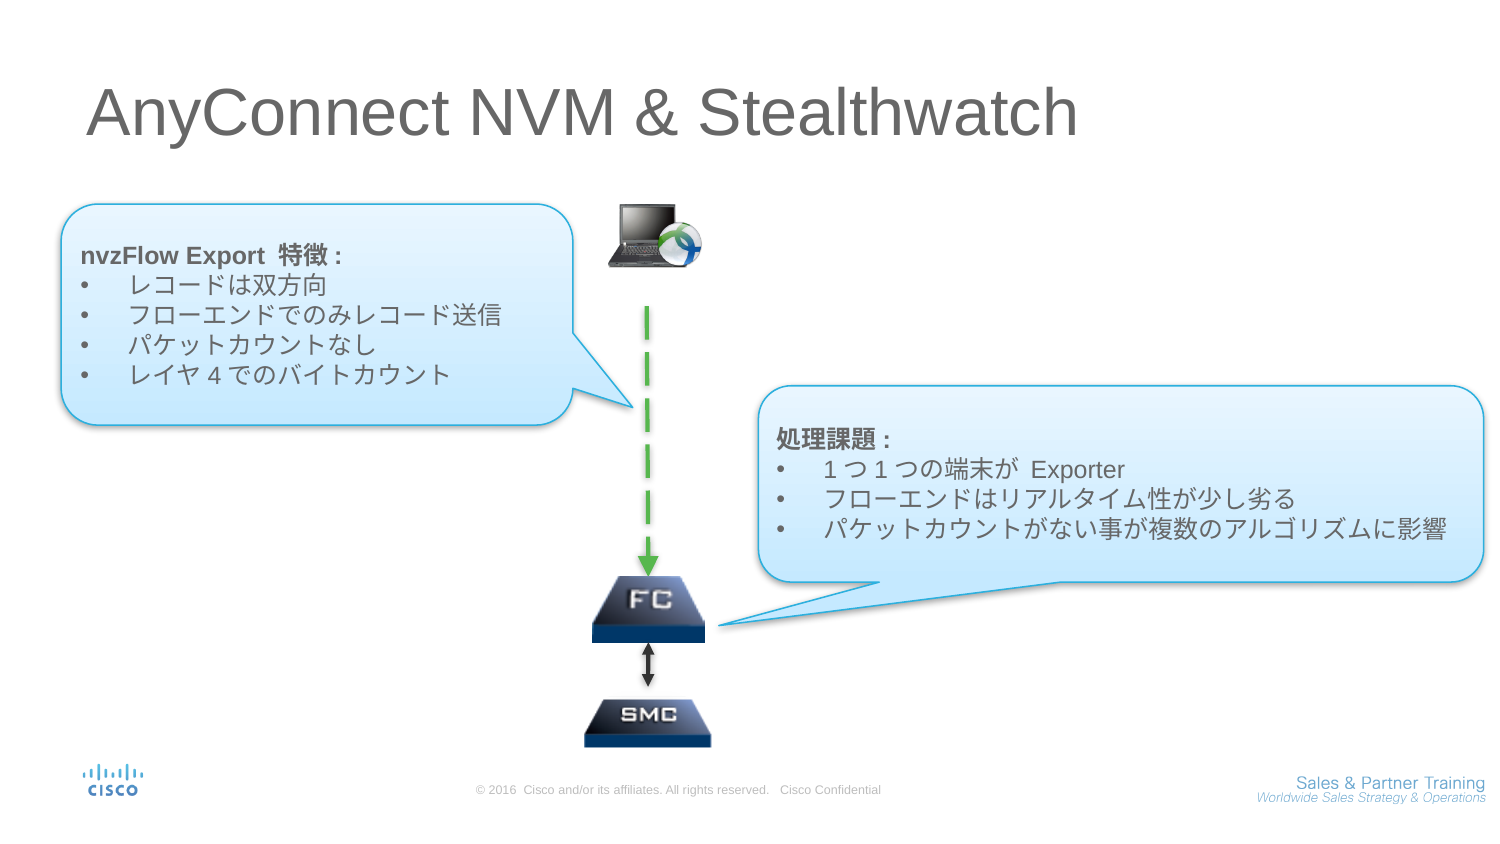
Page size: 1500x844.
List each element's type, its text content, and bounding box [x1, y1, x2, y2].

picture [583, 686, 713, 749]
title AnyConnect NVM & Stealthwatch [71, 55, 1441, 176]
text_box 処理課題: 1つ1つの端末が Exporter フローエンドはリアルタイム性が少し劣る パケットカウントがない事が複数のアルゴリズムに影響 [718, 384, 1485, 627]
picture [77, 758, 149, 803]
picture [607, 204, 704, 268]
text_box nvzFlow Export 特徴: レコードは双方向 フローエンドでのみレコード送信 パケットカウントなし レイヤ4でのバイトカウント [60, 203, 634, 426]
picture [1250, 770, 1492, 813]
picture [591, 576, 705, 643]
